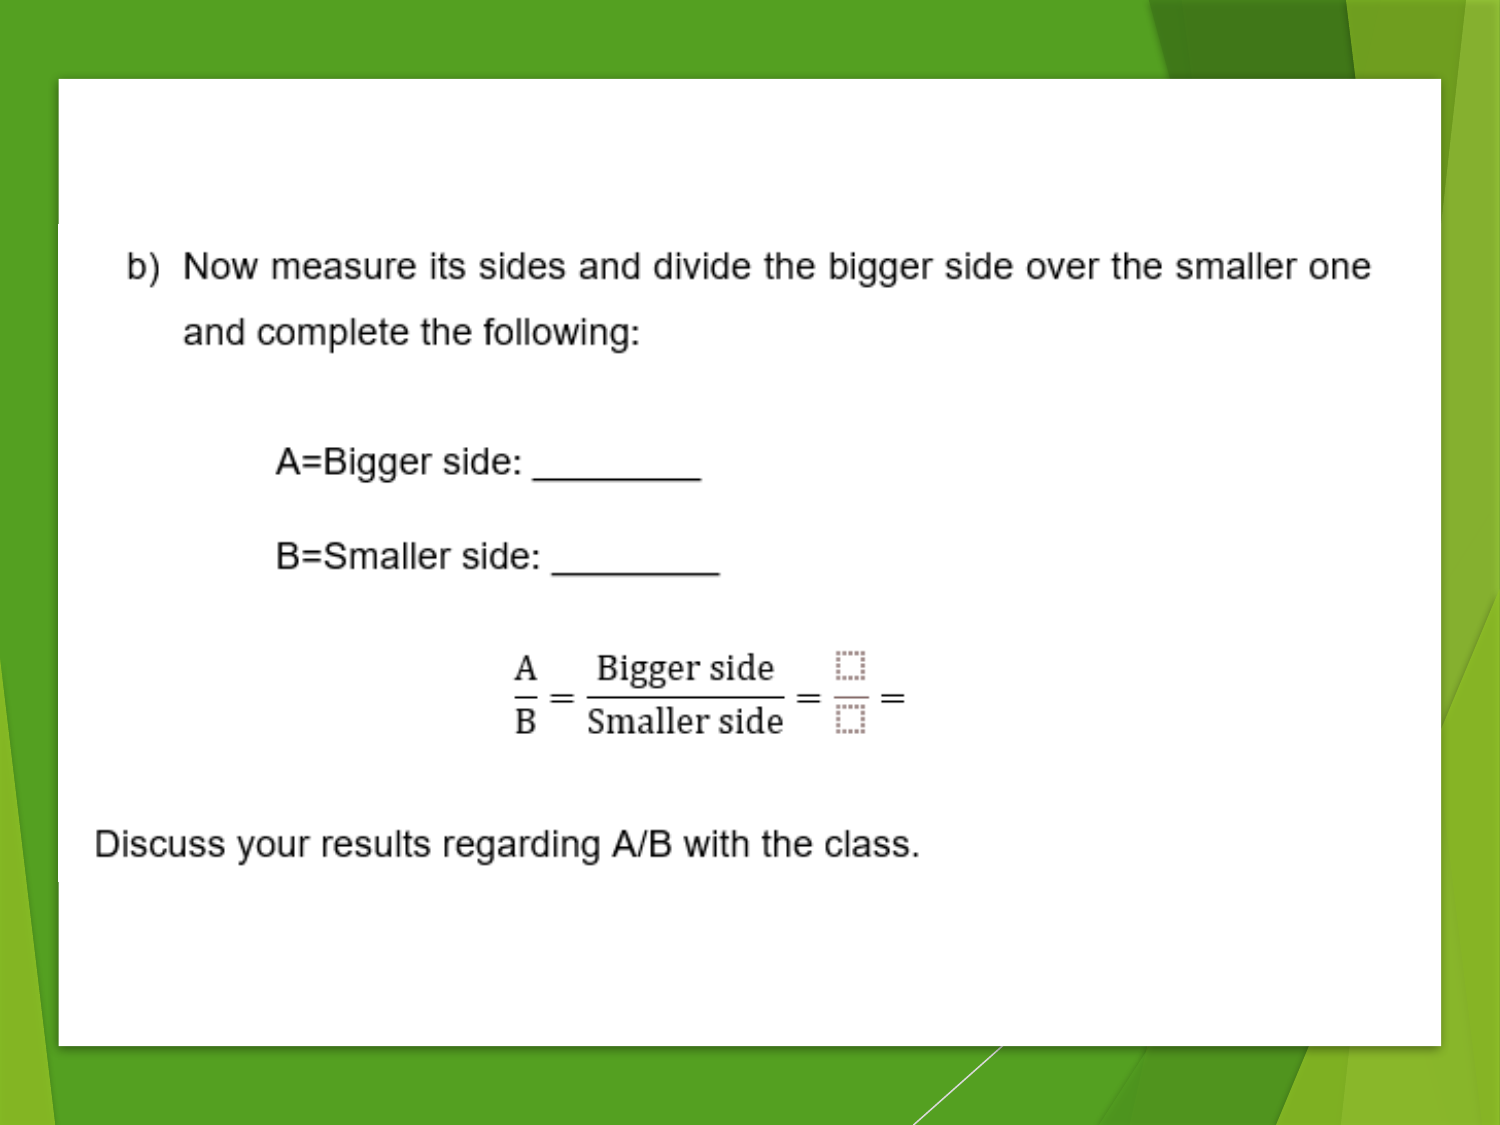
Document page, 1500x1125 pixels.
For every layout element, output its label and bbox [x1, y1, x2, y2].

picture [58, 223, 1436, 882]
text_box [0, 0, 1500, 1125]
